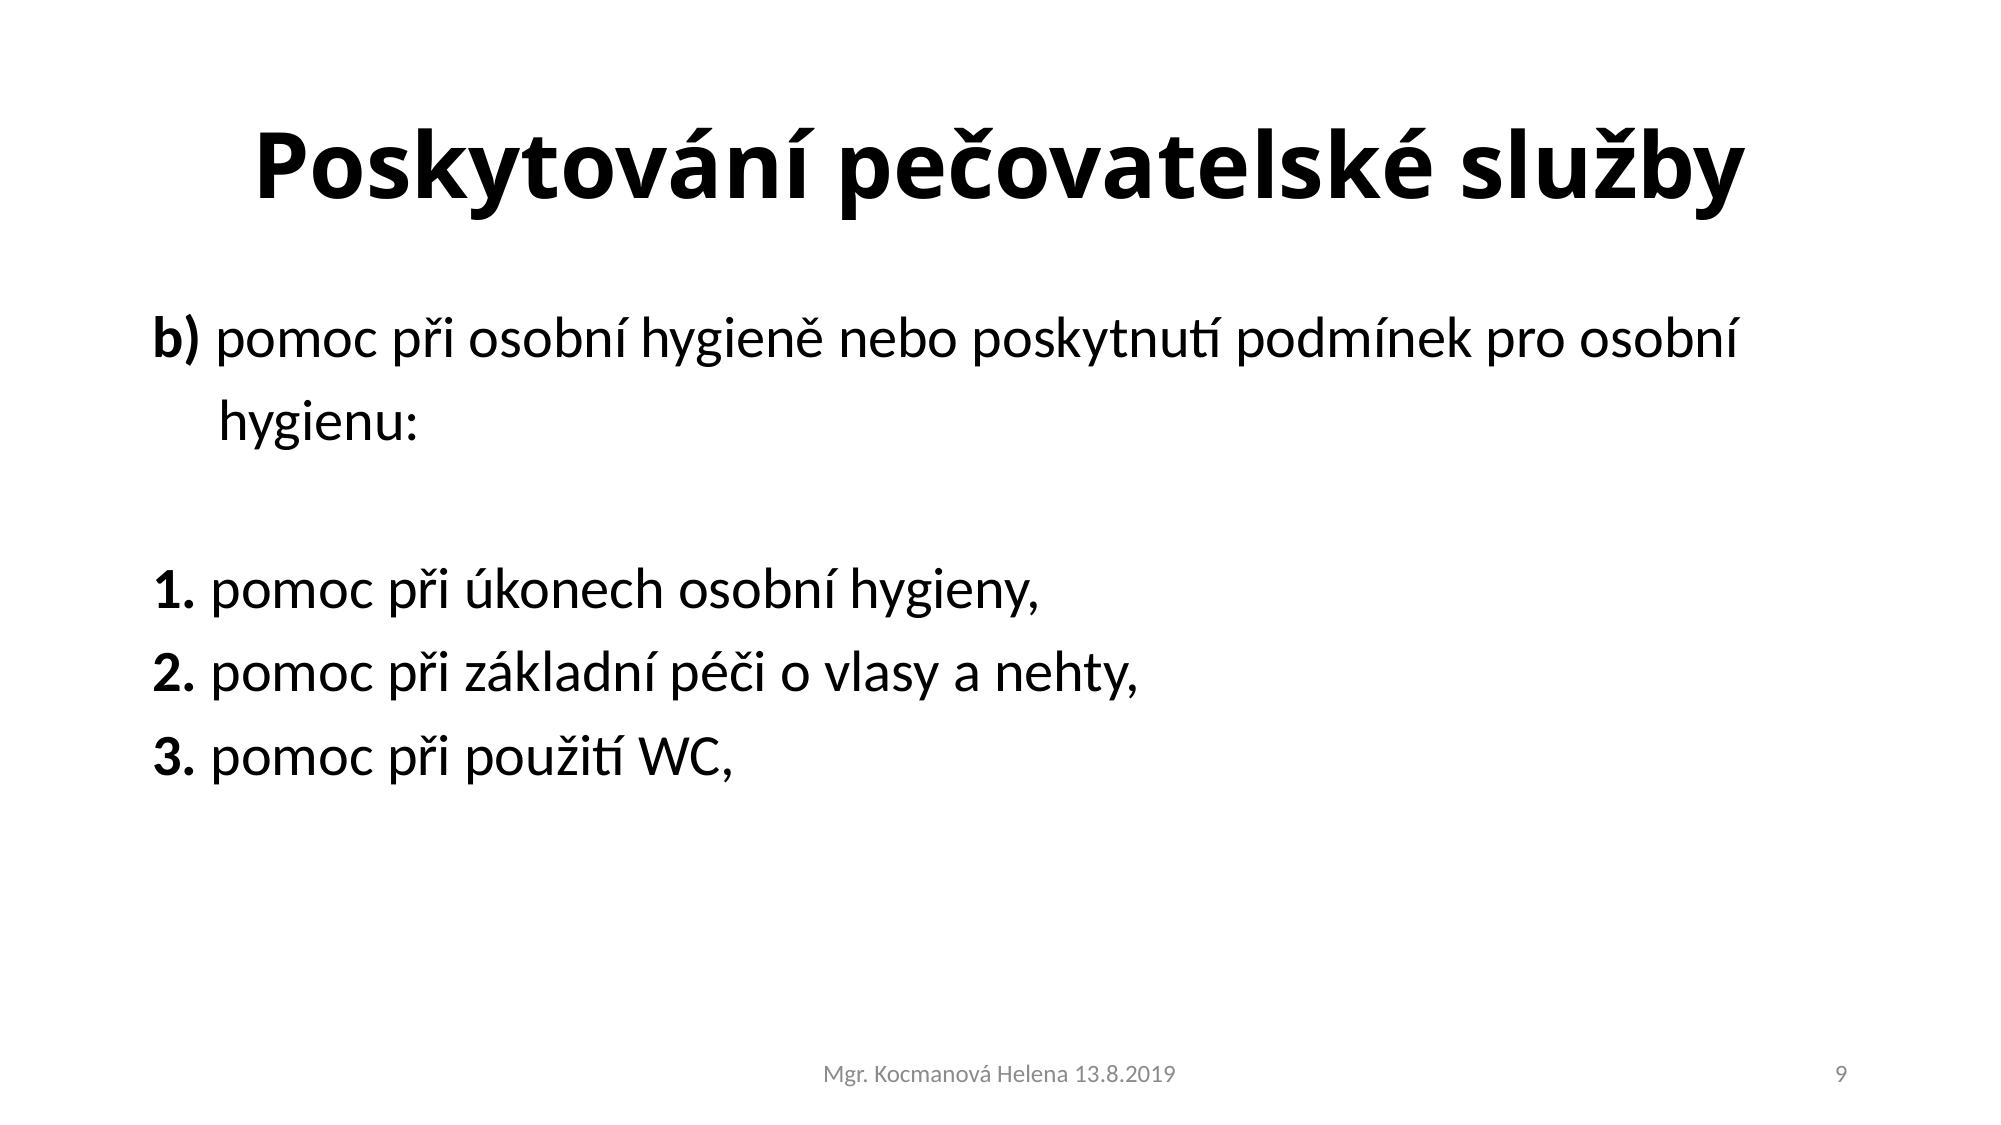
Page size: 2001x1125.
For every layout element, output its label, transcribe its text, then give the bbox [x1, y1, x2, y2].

title Poskytování pečovatelské služby [137, 59, 1863, 278]
footer Mgr. Kocmanová Helena 13.8.2019 [662, 1042, 1338, 1103]
slide_number 9 [1412, 1042, 1863, 1103]
list b) pomoc při osobní hygieně nebo poskytnutí podmínek pro osobní hygienu: 1. pomoc při úkonech osobní hygieny, 2. pomoc při základní péči o vlasy a nehty, 3. pomoc při použití WC, [137, 299, 1863, 1014]
